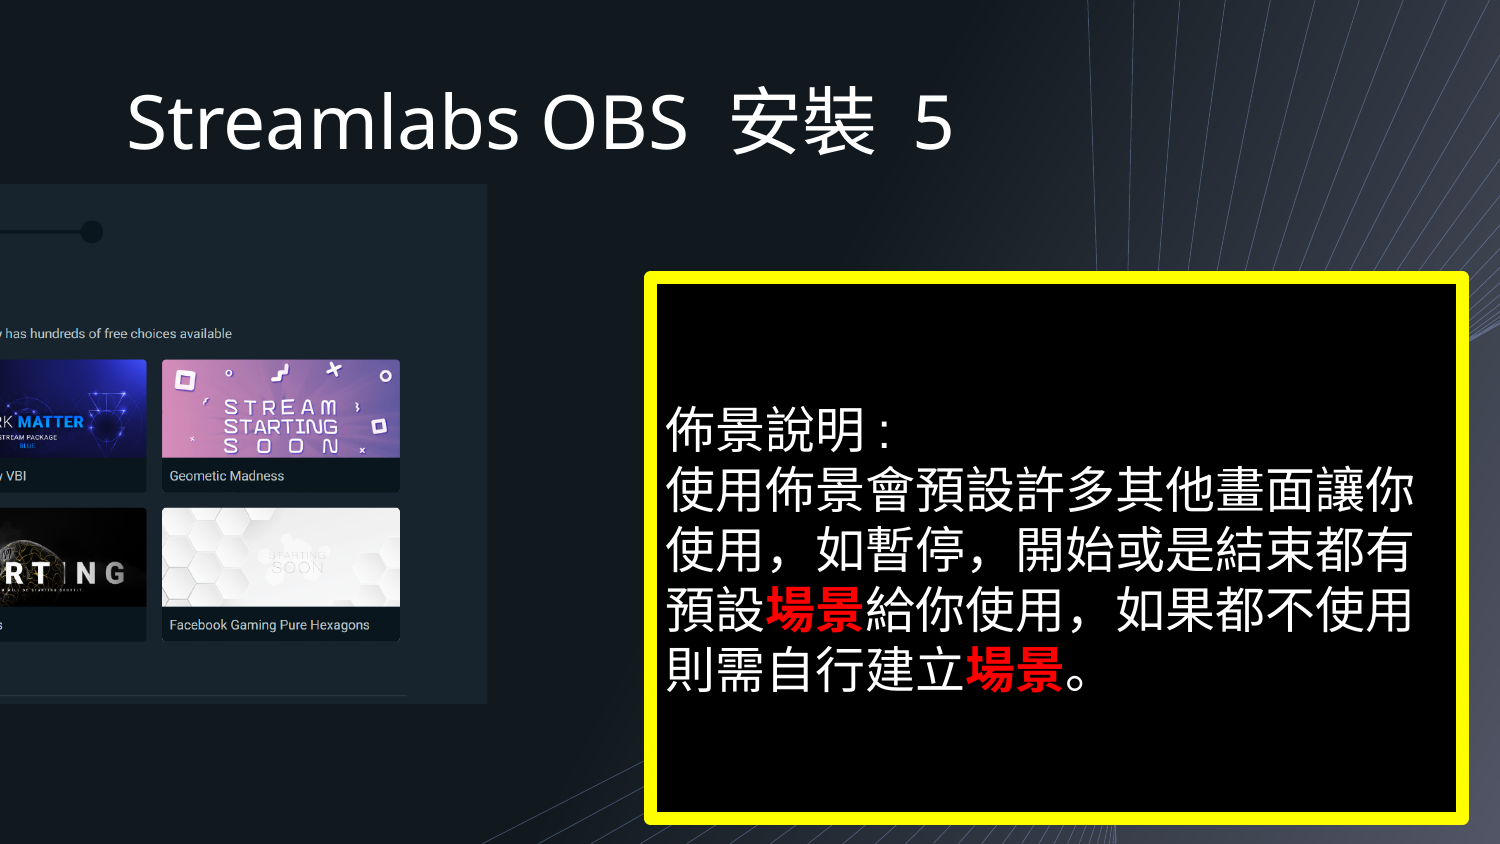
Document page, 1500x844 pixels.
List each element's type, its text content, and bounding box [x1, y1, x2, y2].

slide_number ‹#› [1378, 766, 1469, 832]
picture [0, 184, 488, 704]
title Streamlabs OBS 安裝 5 [126, 0, 1204, 166]
text_box 佈景說明: 使用佈景會預設許多其他畫面讓你使用，如暫停，開始或是結束都有預設場景給你使用，如果都不使用則需自行建立場景。 [650, 277, 1463, 819]
